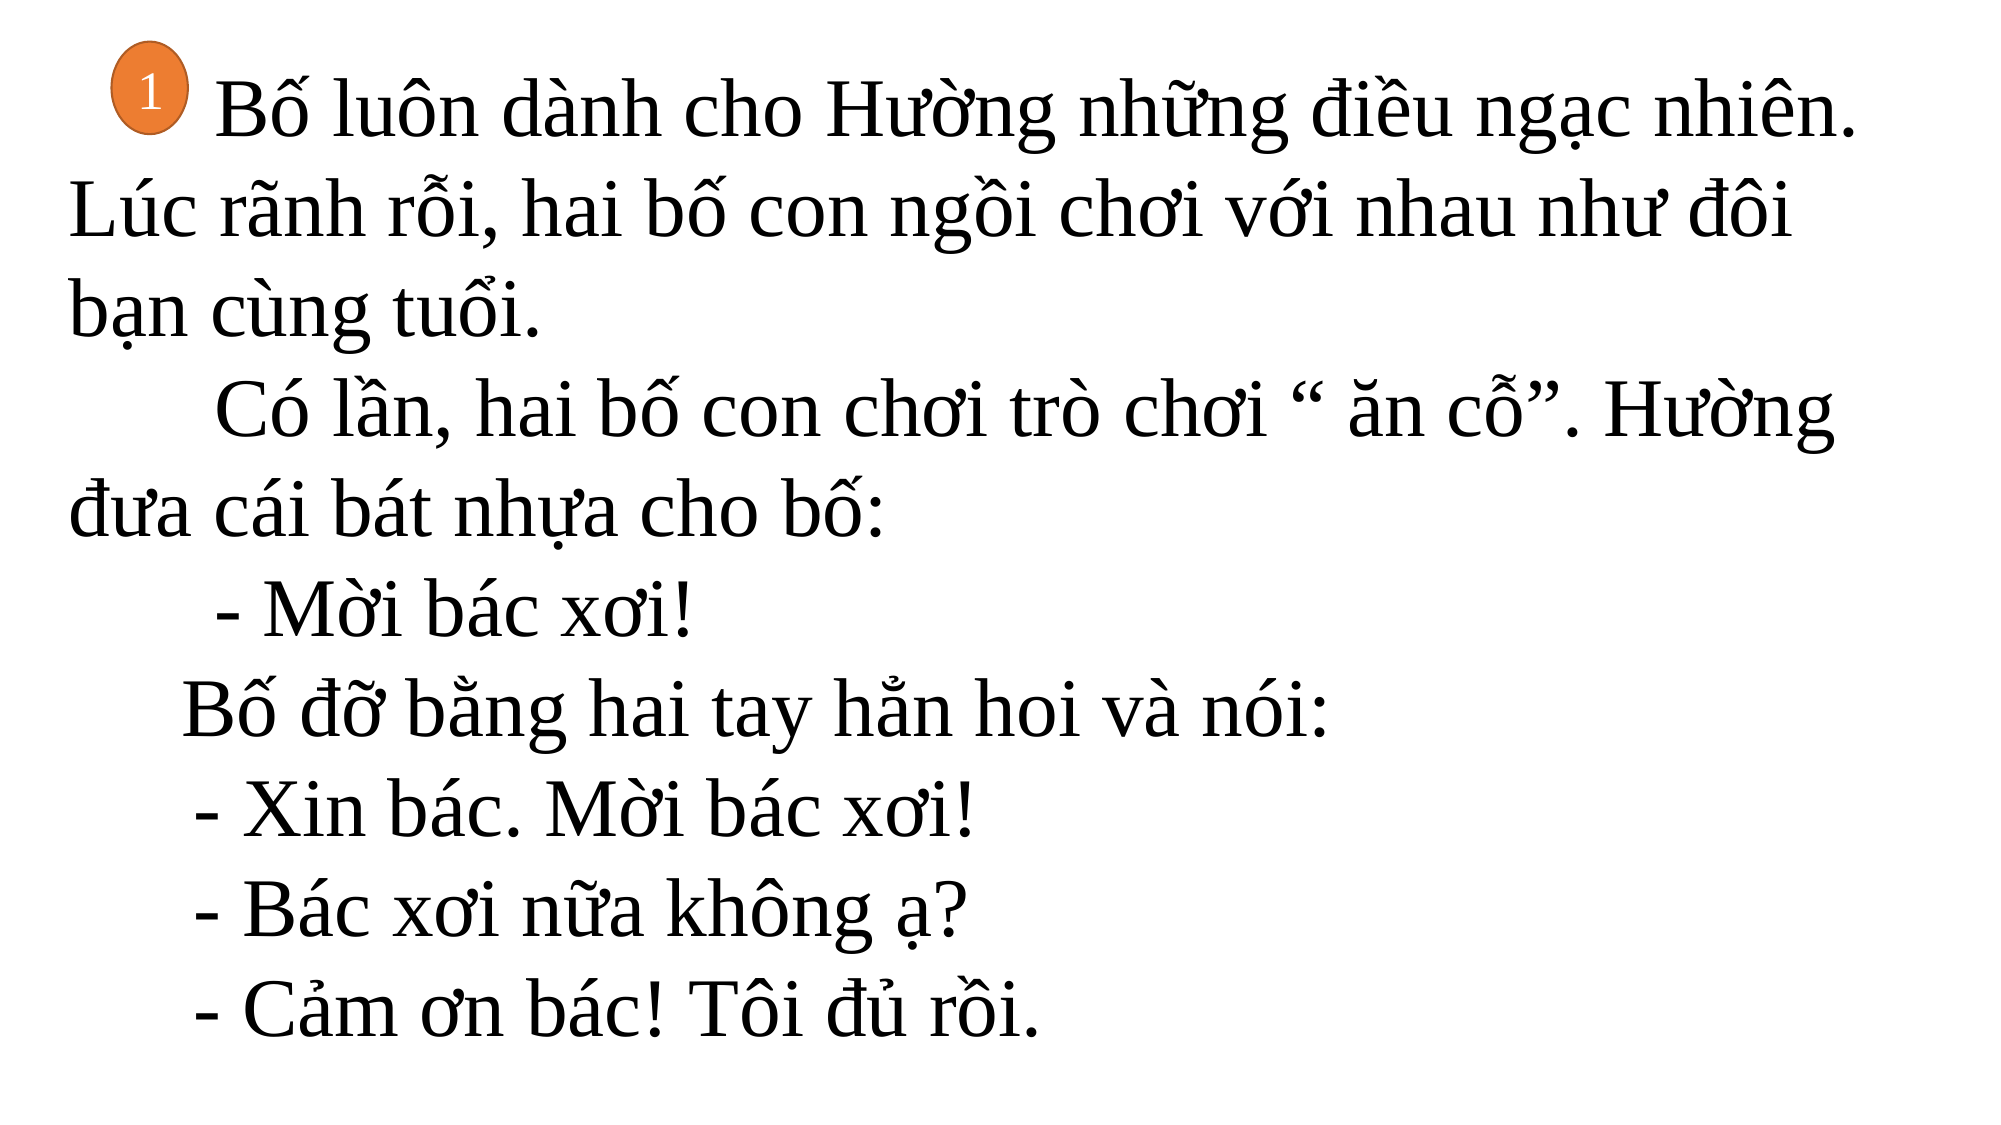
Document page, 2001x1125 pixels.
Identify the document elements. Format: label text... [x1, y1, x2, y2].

text_box 1 [111, 41, 188, 135]
text_box Bố luôn dành cho Hường những điều ngạc nhiên. Lúc rãnh rỗi, hai bố con ngồi chơi với nhau như đôi bạn cùng tuổi. Có lần, hai bố con chơi trò chơi “ ăn cỗ”. Hường đưa cái bát nhựa cho bố: - Mời bác xơi! Bố đỡ bằng hai tay hẳn hoi và nói: - Xin bác. Mời bác xơi! - Bác xơi nữa không ạ? - Cảm ơn bác! Tôi đủ rồi. [49, 45, 1942, 1061]
